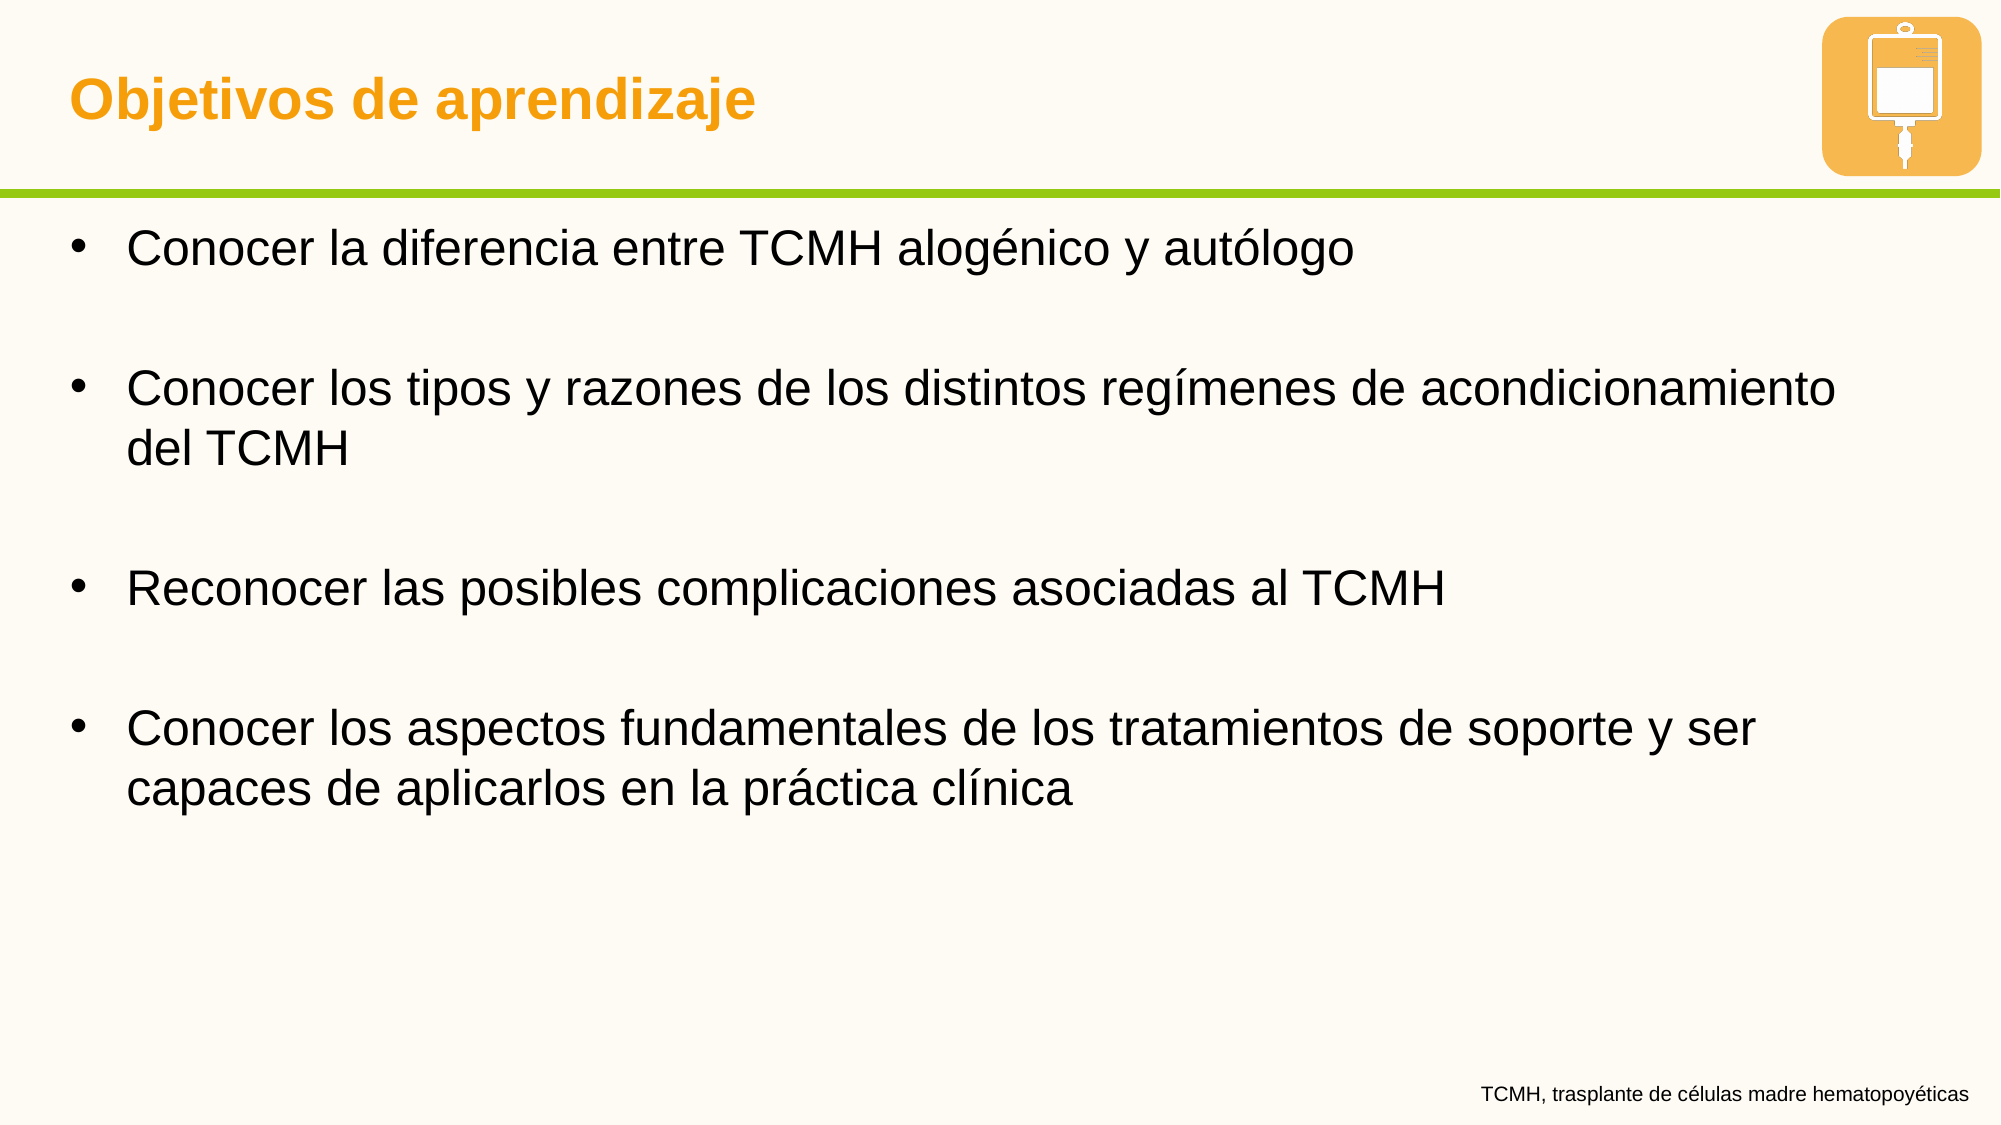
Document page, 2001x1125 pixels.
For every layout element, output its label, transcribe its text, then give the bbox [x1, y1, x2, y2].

picture [1868, 22, 1942, 171]
list TCMH, trasplante de células madre hematopoyéticas [787, 1065, 1985, 1113]
list Conocer la diferencia entre TCMH alogénico y autólogo Conocer los tipos y razones de los distintos regímenes de acondicionamiento del TCMH Reconocer las posibles complicaciones asociadas al TCMH Conocer los aspectos fundamentales de los tratamientos de soporte y ser capaces de aplicarlos en la práctica clínica [55, 208, 1945, 1005]
title Objetivos de aprendizaje [55, 13, 1823, 180]
